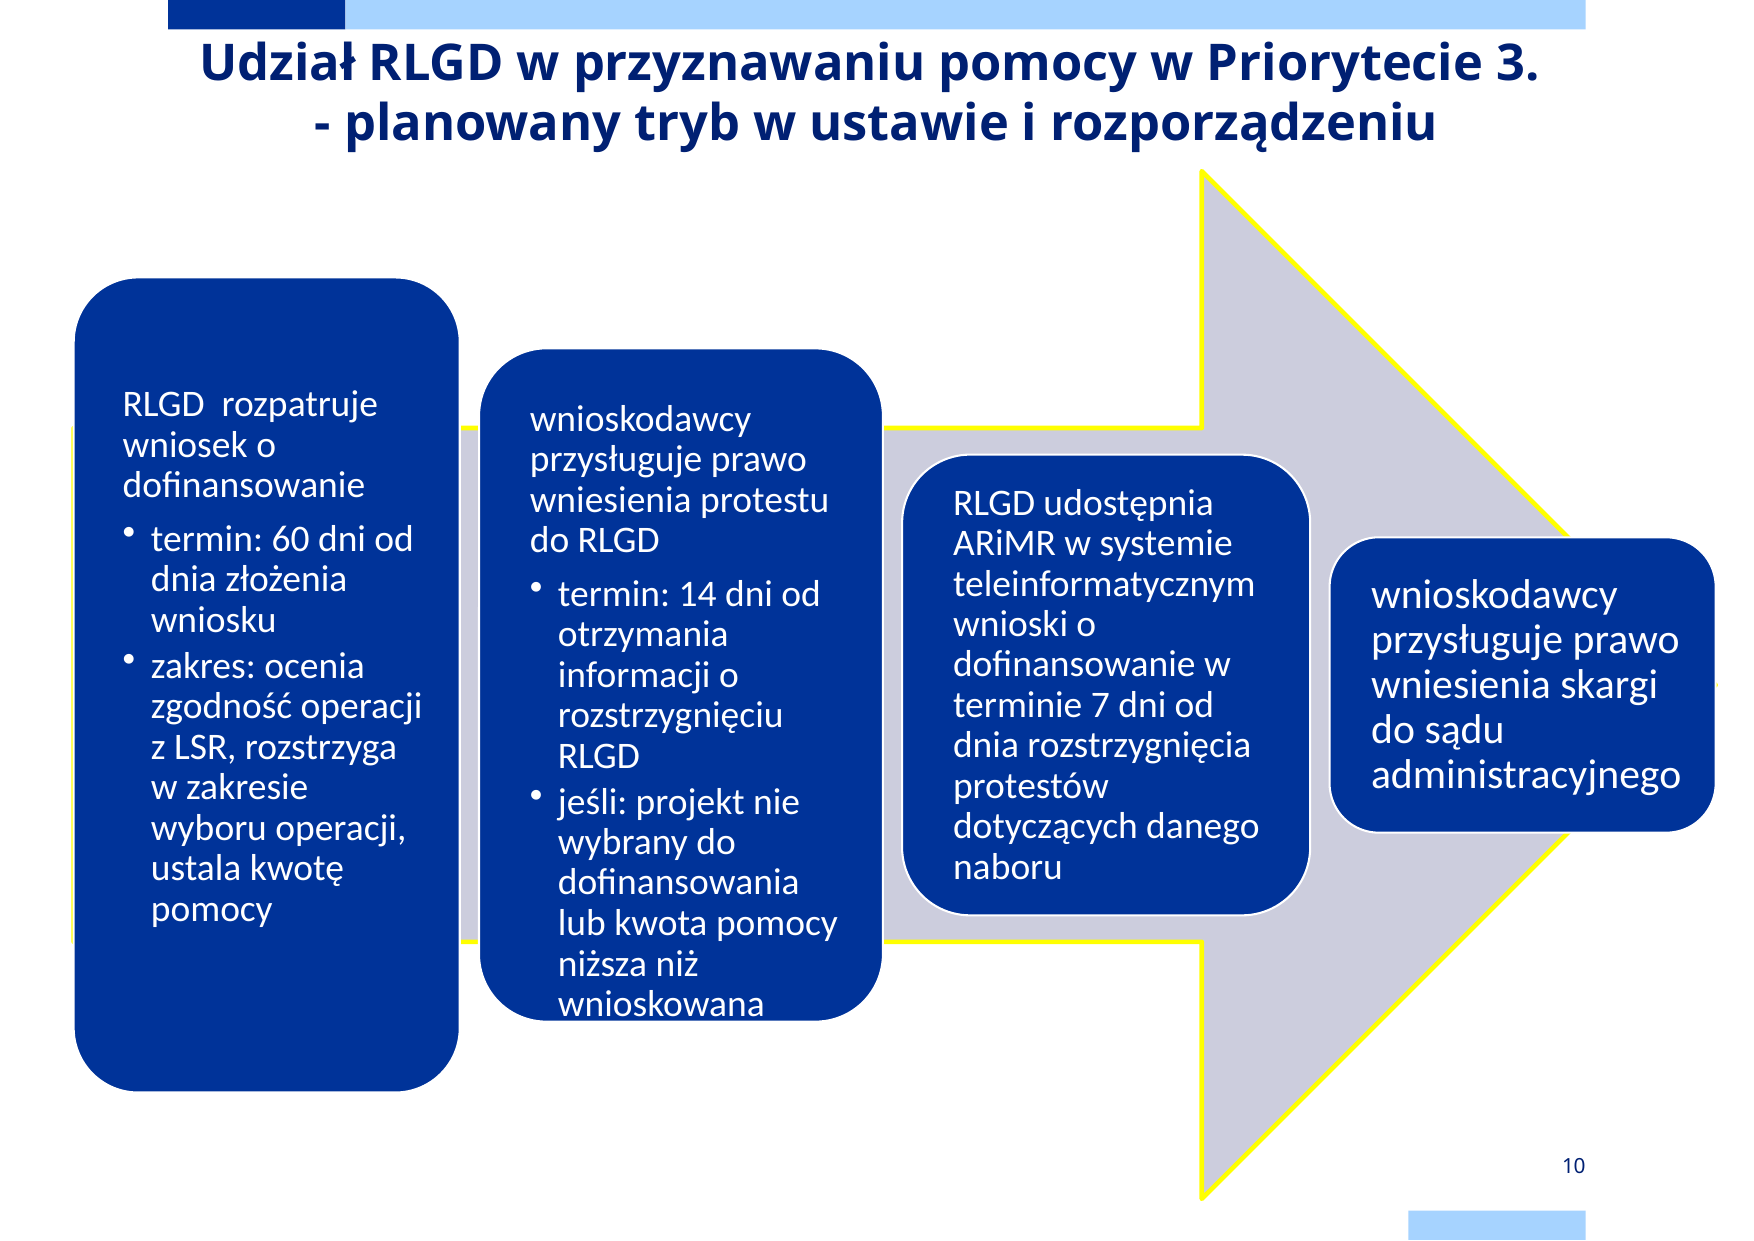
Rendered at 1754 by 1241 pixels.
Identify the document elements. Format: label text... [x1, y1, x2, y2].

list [73, 171, 1716, 1199]
title Udział RLGD w przyznawaniu pomocy w Priorytecie 3. - planowany tryb w ustawie i rozporządzeniu [168, 29, 1586, 171]
